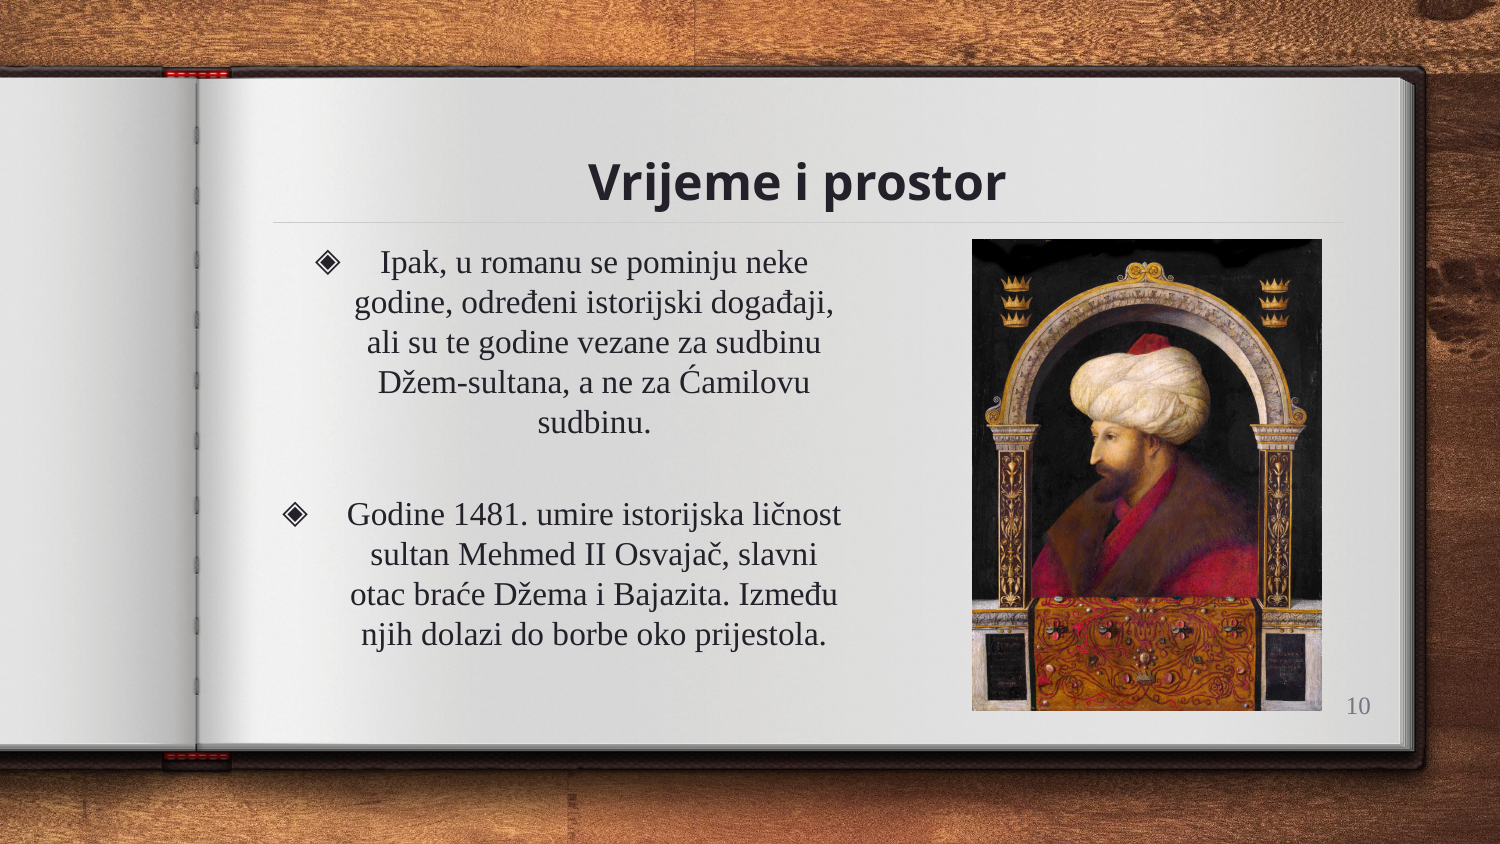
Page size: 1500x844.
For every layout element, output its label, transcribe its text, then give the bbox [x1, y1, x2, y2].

slide_number 10 [1295, 672, 1386, 737]
list Ipak, u romanu se pominju neke godine, određeni istorijski događaji, ali su te godine vezane za sudbinu Džem-sultana, a ne za Ćamilovu sudbinu. Godine 1481. umire istorijska ličnost sultan Mehmed II Osvajač, slavni otac braće Džema i Bajazita. Između njih dolazi do borbe oko prijestola. [255, 225, 859, 725]
title Vrijeme i prostor [255, 110, 1341, 226]
picture [0, 0, 1500, 844]
